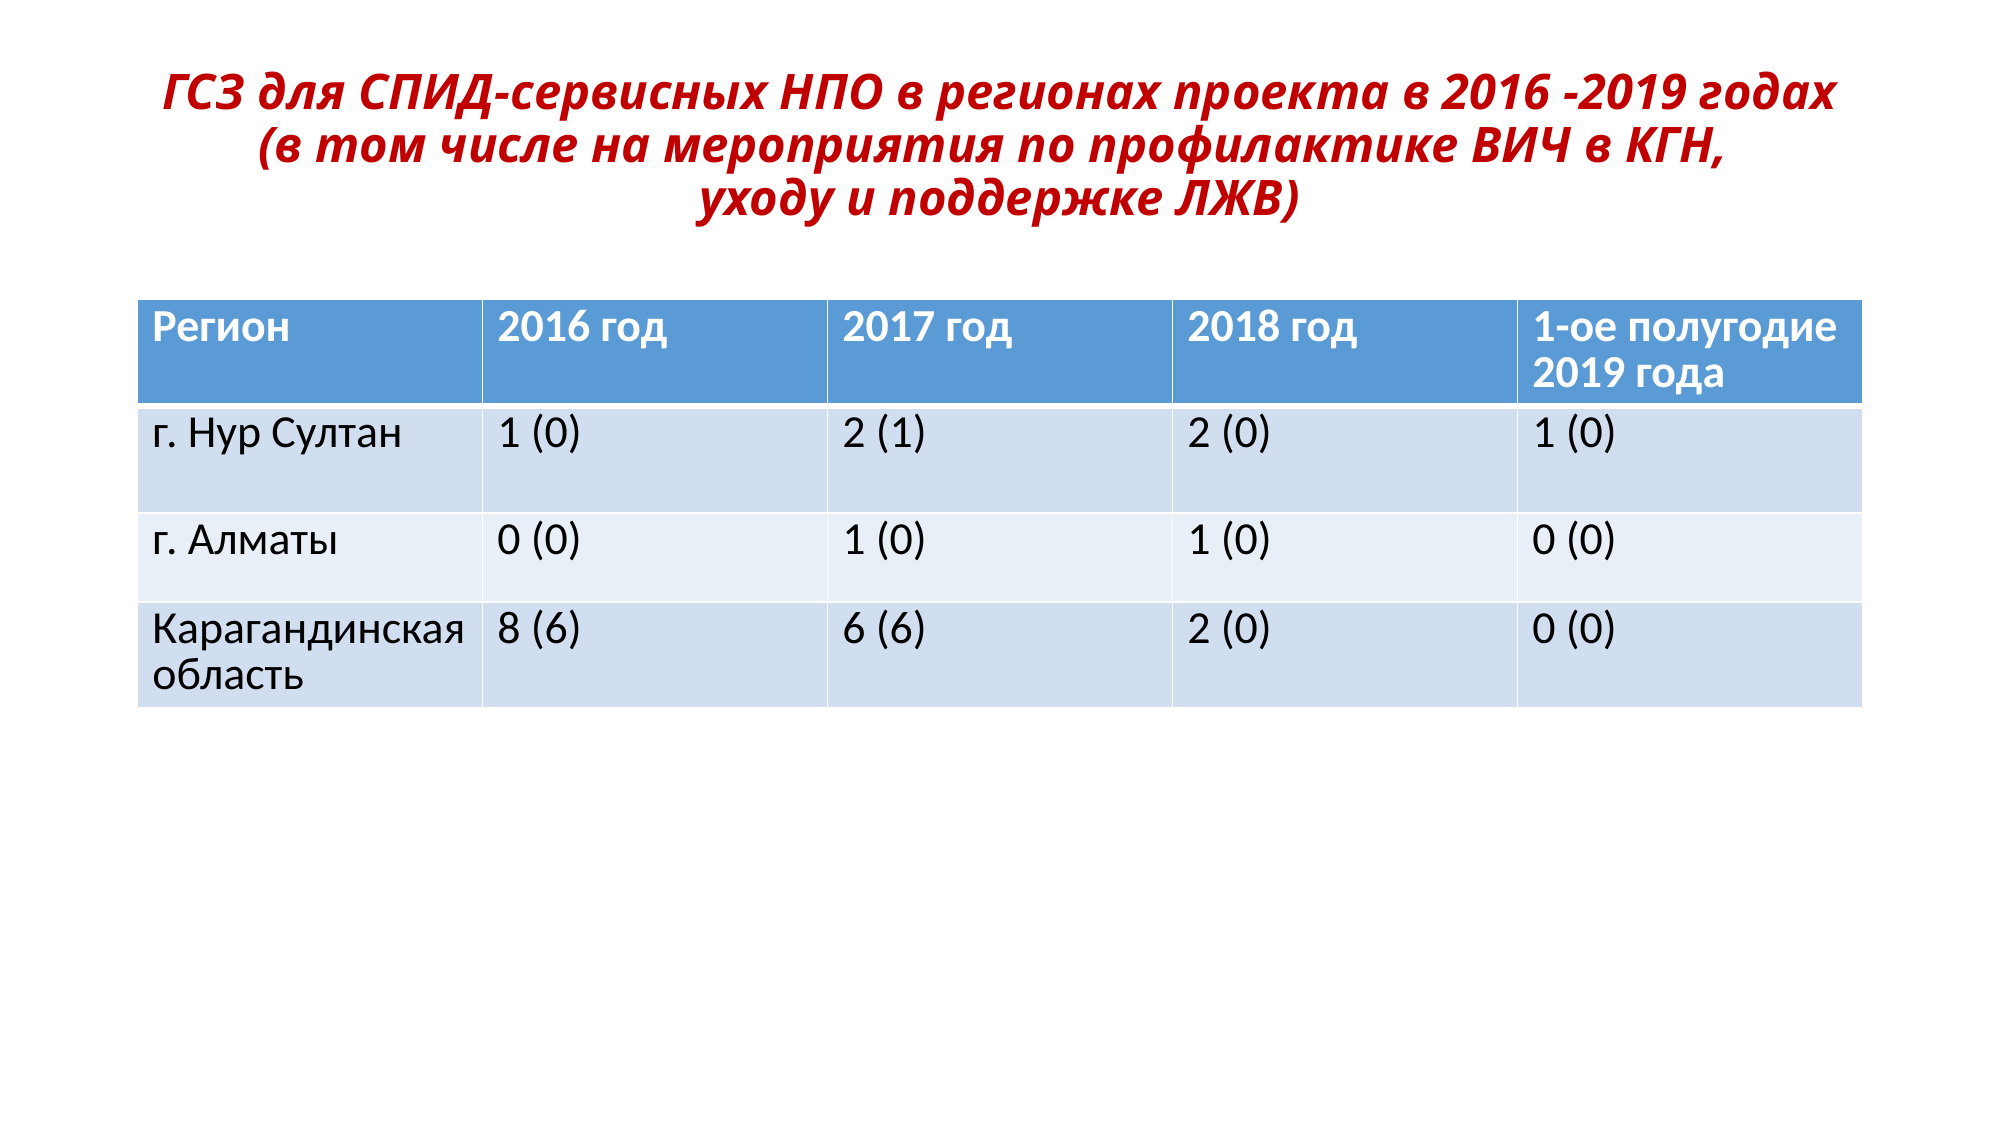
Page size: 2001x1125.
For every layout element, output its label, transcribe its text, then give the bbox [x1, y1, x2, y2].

table_header 2017 год [828, 300, 1172, 403]
table_cell 1 (0) [1173, 514, 1517, 601]
table_cell 1 (0) [483, 409, 827, 512]
table_cell г. Алматы [138, 514, 482, 601]
table_cell 2 (1) [828, 409, 1172, 512]
table_cell 1 (0) [1518, 409, 1862, 512]
table_header 1-ое полугодие 2019 года [1518, 300, 1862, 403]
table_cell г. Нур Султан [138, 409, 482, 512]
table_cell 0 (0) [1518, 514, 1862, 601]
table_cell 2 (0) [1173, 603, 1517, 707]
table_cell 2 (0) [1173, 409, 1517, 512]
table_cell 1 (0) [828, 514, 1172, 601]
table_cell 6 (6) [828, 603, 1172, 707]
table_header Регион [138, 300, 482, 403]
table_cell 0 (0) [483, 514, 827, 601]
title ГСЗ для СПИД-сервисных НПО в регионах проекта в 2016 -2019 годах (в том числе на мероприятия по профилактике ВИЧ в КГН, уходу и поддержке ЛЖВ) [137, 59, 1863, 242]
table_cell 0 (0) [1518, 603, 1862, 707]
table_cell Карагандинская область [138, 603, 482, 707]
table_header 2018 год [1173, 300, 1517, 403]
table_cell 8 (6) [483, 603, 827, 707]
table_header 2016 год [483, 300, 827, 403]
